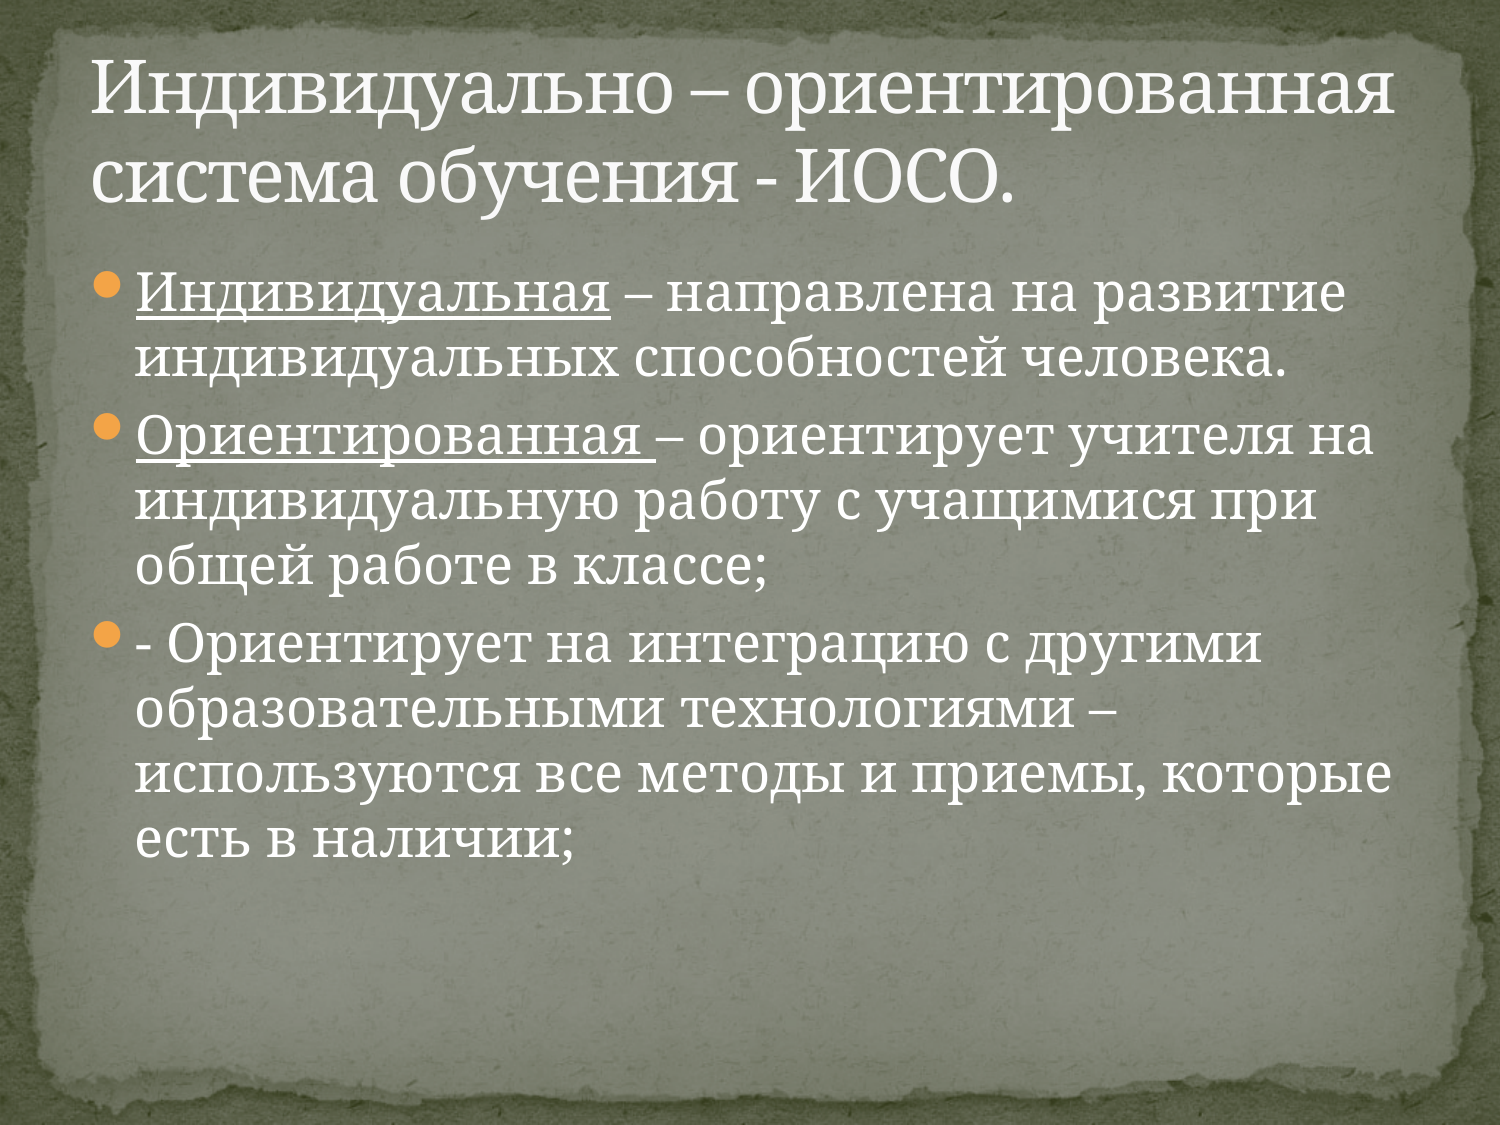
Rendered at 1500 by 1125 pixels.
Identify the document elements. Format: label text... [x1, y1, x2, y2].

title Индивидуально – ориентированная система обучения - ИОСО. [74, 24, 1425, 225]
list Индивидуальная – направлена на развитие индивидуальных способностей человека. Ориентированная – ориентирует учителя на индивидуальную работу с учащимися при общей работе в классе; - Ориентирует на интеграцию с другими образовательными технологиями – используются все методы и приемы, которые есть в наличии; [75, 249, 1425, 1000]
